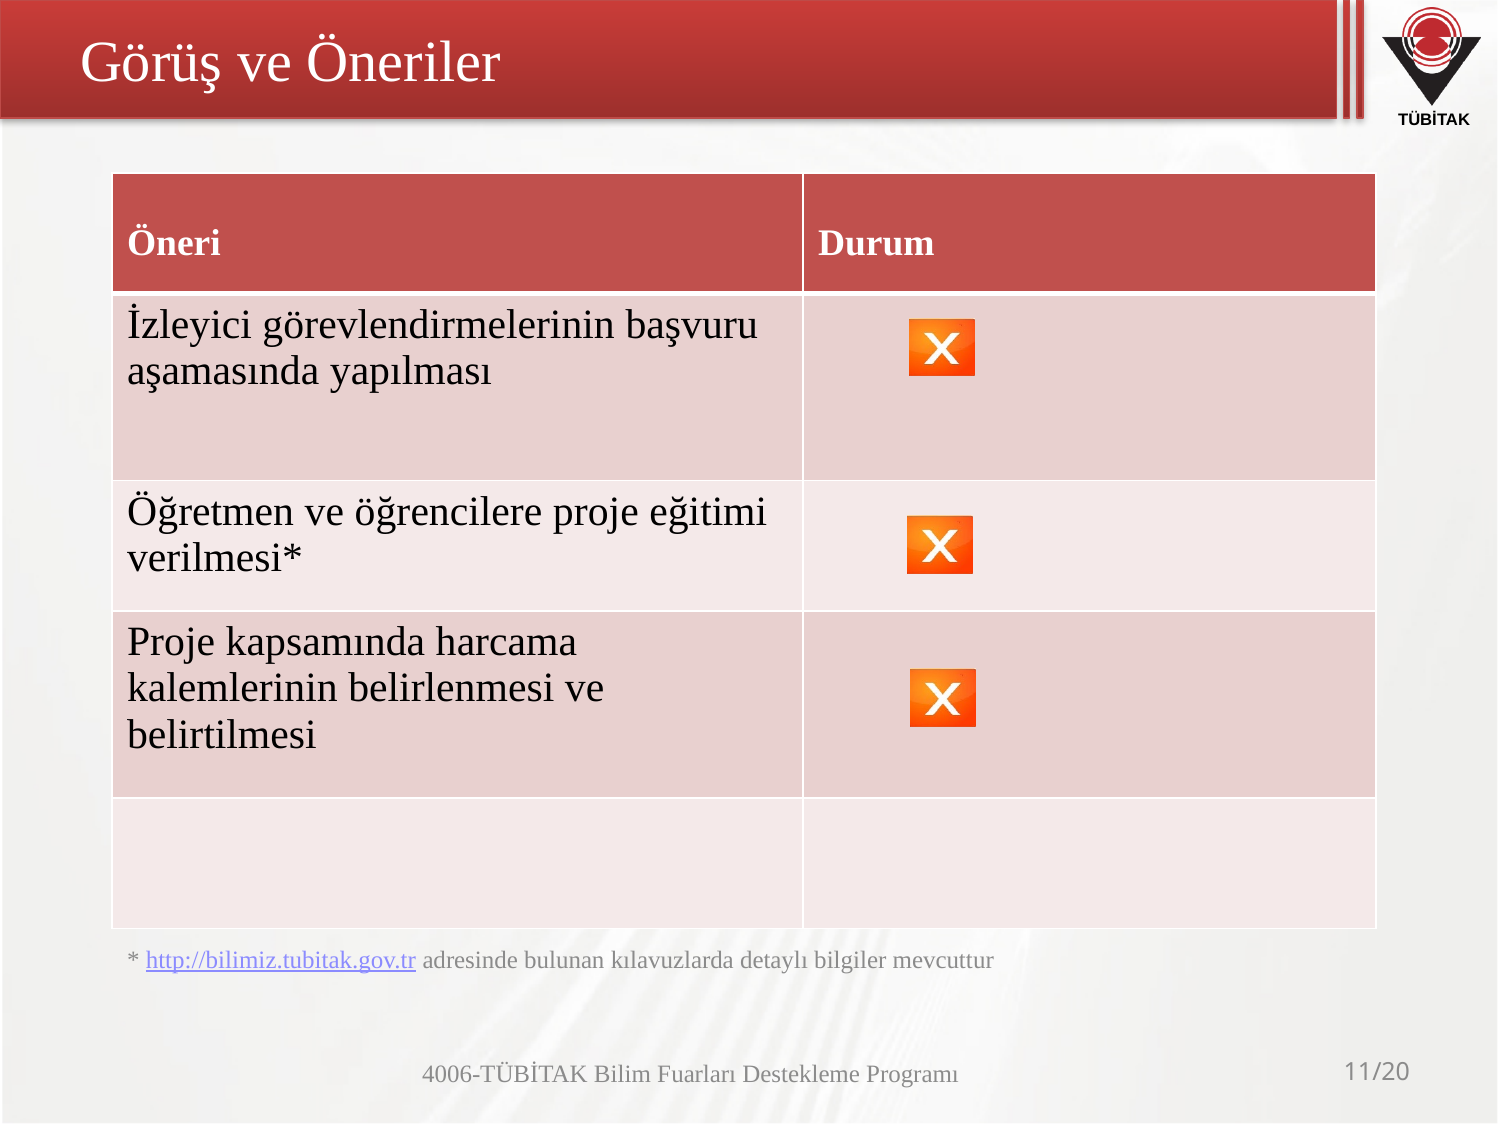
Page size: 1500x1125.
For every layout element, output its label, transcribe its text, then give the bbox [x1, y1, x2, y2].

footer 4006-TÜBİTAK Bilim Fuarları Destekleme Programı [324, 1059, 1058, 1103]
slide_number 11/20 [1074, 1042, 1425, 1103]
picture [1, 0, 1499, 1125]
table_cell [804, 612, 1375, 797]
table_cell [113, 799, 802, 928]
table_header Durum [804, 174, 1375, 291]
table_cell [804, 481, 1375, 610]
text_box * http://bilimiz.tubitak.gov.tr adresinde bulunan kılavuzlarda detaylı bilgiler mevcuttur [112, 928, 1376, 989]
table_cell İzleyici görevlendirmelerinin başvuru aşamasında yapılması [113, 296, 802, 480]
table_cell [804, 296, 1375, 480]
text_box [88, 196, 1412, 1059]
table_header Öneri [113, 174, 802, 291]
table_cell [804, 799, 1375, 928]
title Görüş ve Öneriler [64, 0, 1341, 116]
table_cell Öğretmen ve öğrencilere proje eğitimi verilmesi* [113, 481, 802, 610]
table_cell Proje kapsamında harcama kalemlerinin belirlenmesi ve belirtilmesi [113, 612, 802, 797]
